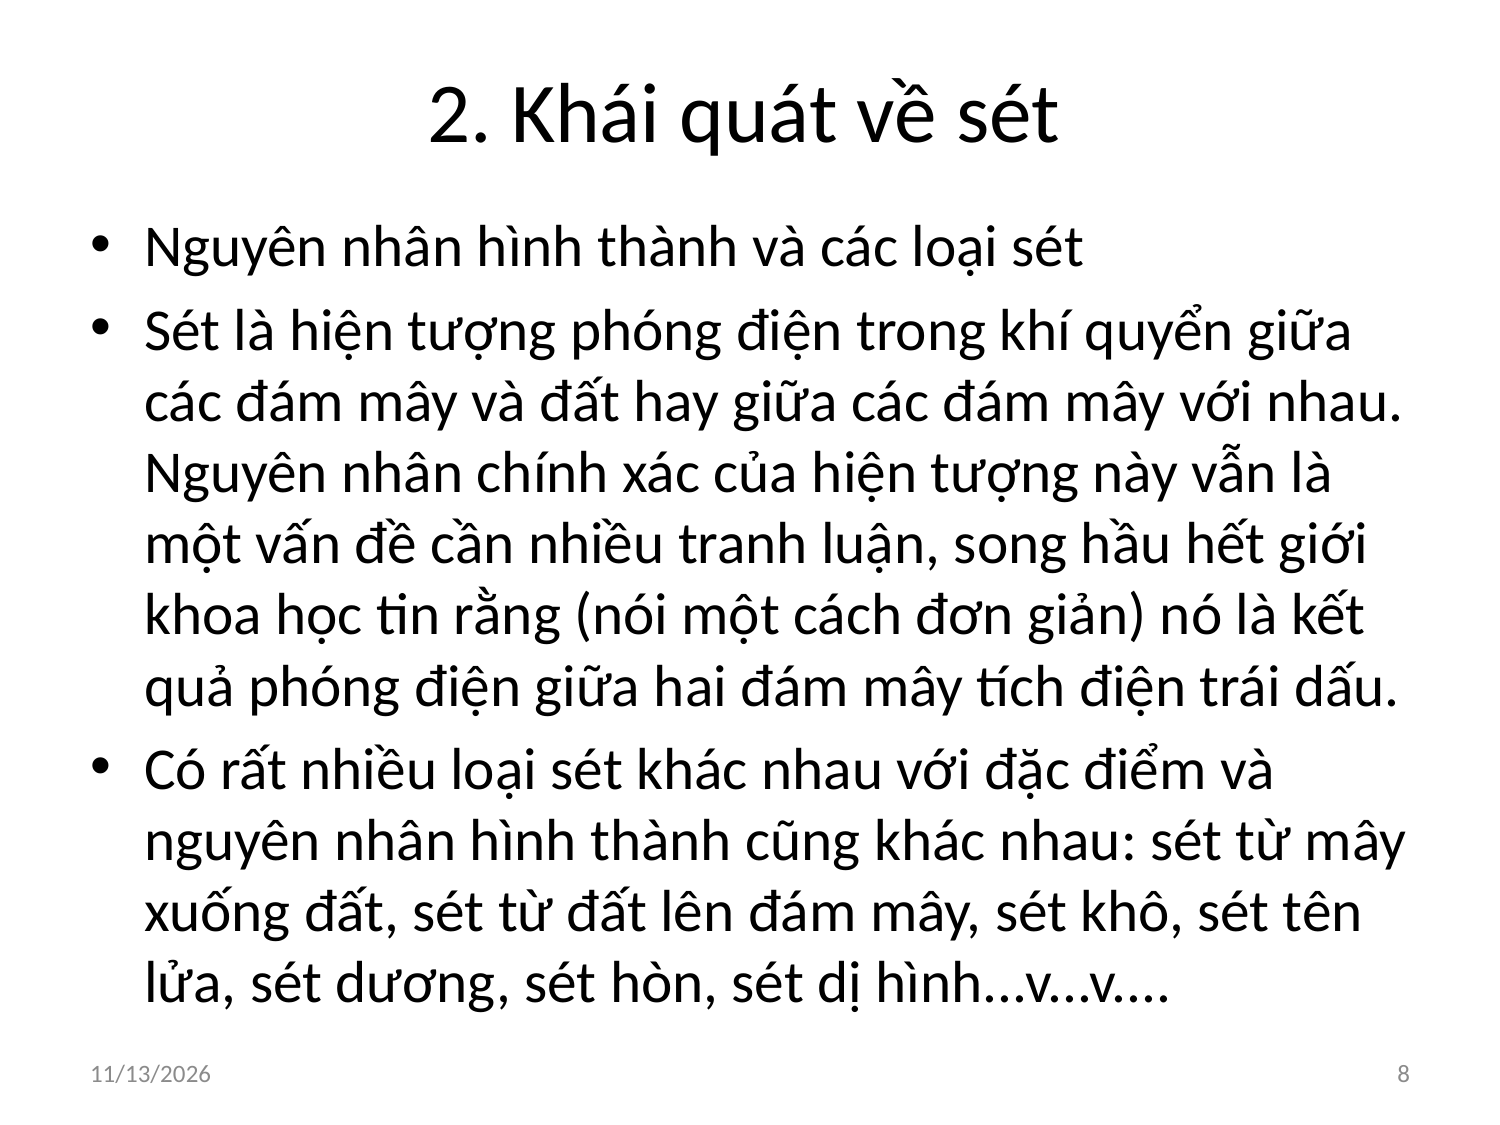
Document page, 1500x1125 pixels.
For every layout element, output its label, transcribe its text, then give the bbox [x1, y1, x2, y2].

slide_number 8 [1074, 1042, 1425, 1103]
title 2. Khái quát về sét [287, 50, 1200, 168]
list Nguyên nhân hình thành và các loại sét Sét là hiện tượng phóng điện trong khí quyển giữa các đám mây và đất hay giữa các đám mây với nhau. Nguyên nhân chính xác của hiện tượng này vẫn là một vấn đề cần nhiều tranh luận, song hầu hết giới khoa học tin rằng (nói một cách đơn giản) nó là kết quả phóng điện giữa hai đám mây tích điện trái dấu. Có rất nhiều loại sét khác nhau với đặc điểm và nguyên nhân hình thành cũng khác nhau: sét từ mây xuống đất, sét từ đất lên đám mây, sét khô, sét tên lửa, sét dương, sét hòn, sét dị hình...v...v.... [75, 200, 1425, 1063]
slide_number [75, 1042, 425, 1103]
